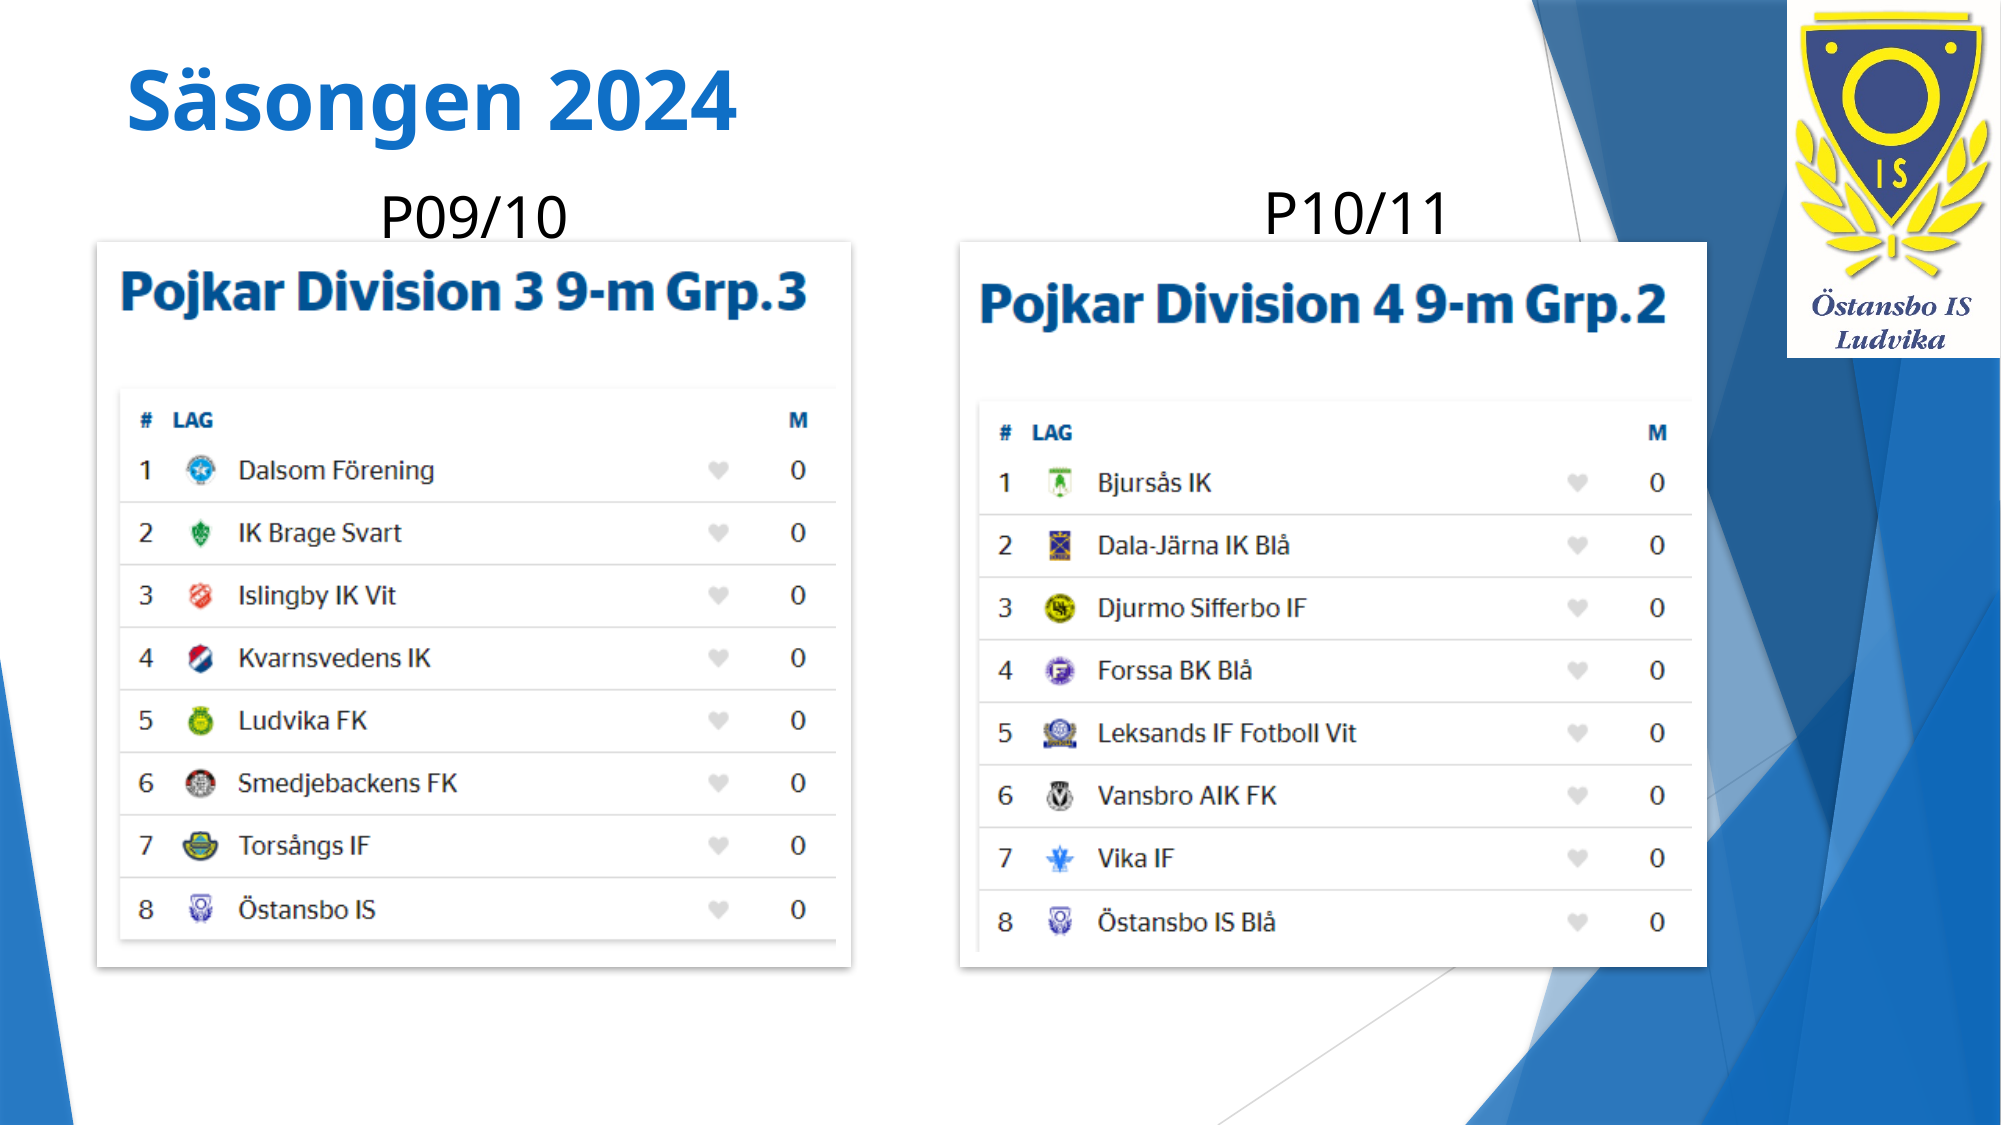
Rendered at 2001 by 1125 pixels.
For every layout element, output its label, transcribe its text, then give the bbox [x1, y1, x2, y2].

text_box P09/10 [364, 173, 698, 255]
picture [1787, 0, 2001, 358]
text_box P10/11 [1249, 168, 1583, 255]
picture [110, 255, 837, 953]
picture [974, 255, 1693, 953]
title Säsongen 2024 [111, 34, 1522, 155]
